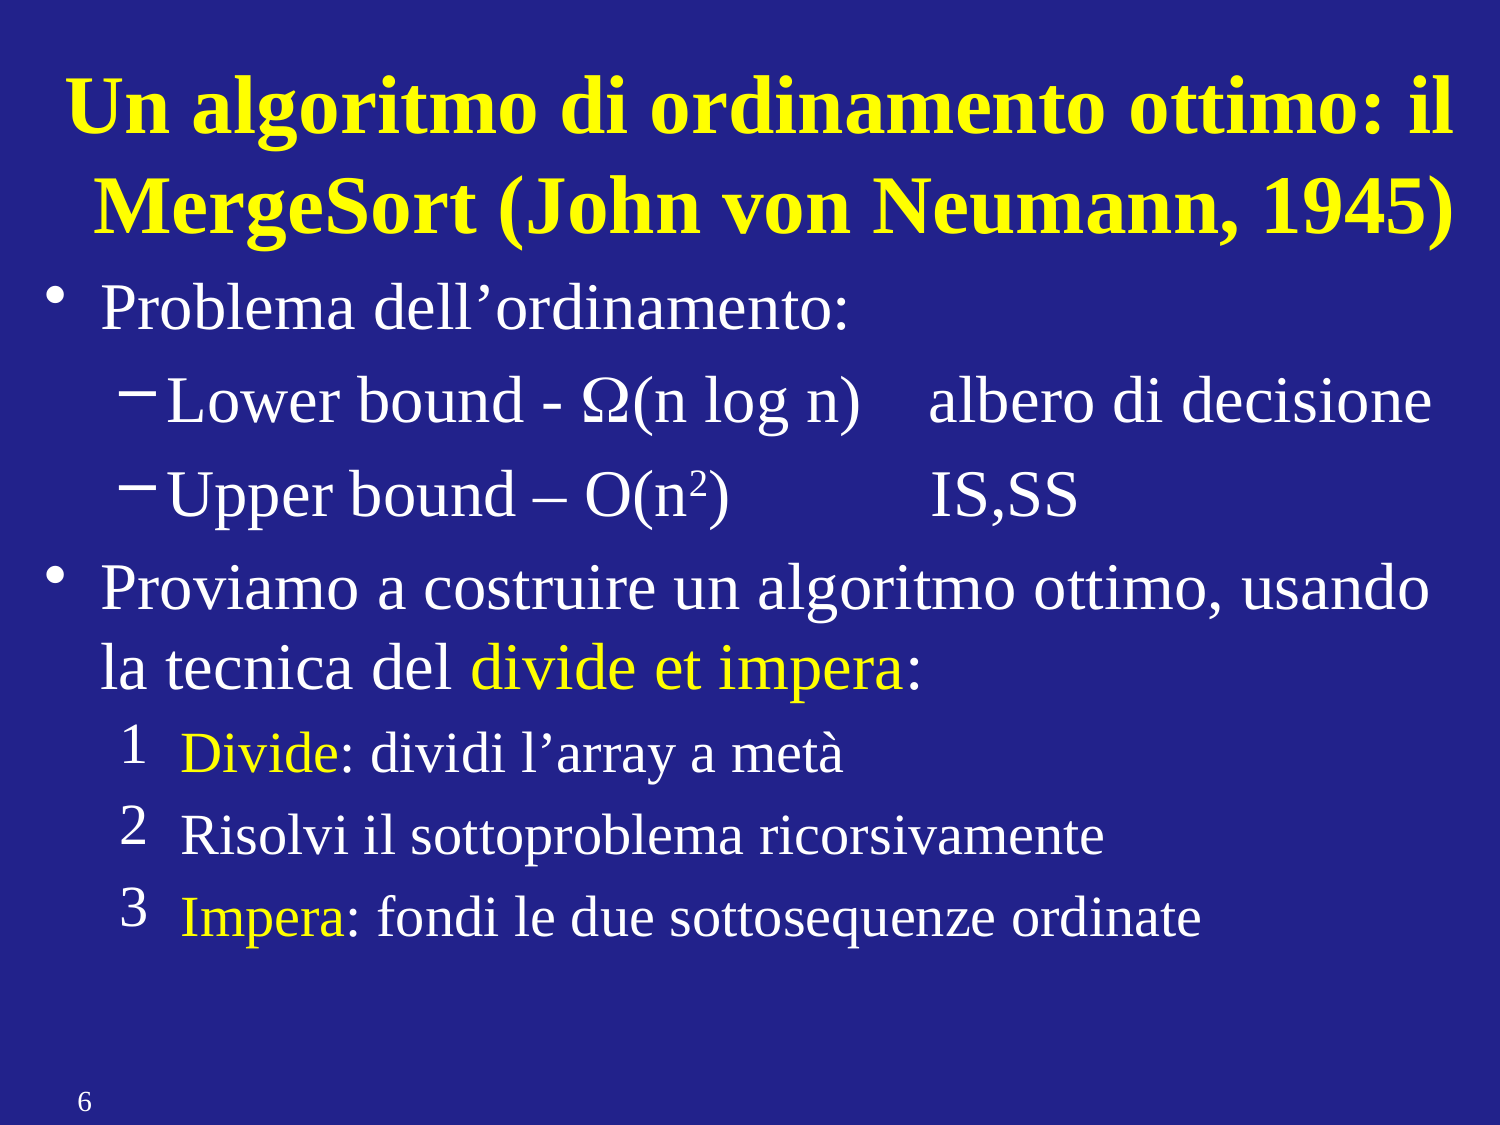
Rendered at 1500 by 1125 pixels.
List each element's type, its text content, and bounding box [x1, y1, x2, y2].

list Problema dell’ordinamento: Lower bound - (n log n) albero di decisione Upper bound – O(n2) IS,SS Proviamo a costruire un algoritmo ottimo, usando la tecnica del divide et impera: Divide: dividi l’array a metà Risolvi il sottoproblema ricorsivamente Impera: fondi le due sottosequenze ordinate [29, 255, 1459, 1059]
text_box Un algoritmo di ordinamento ottimo: il MergeSort (John von Neumann, 1945) [17, 42, 1471, 193]
slide_number 6 [62, 1074, 376, 1125]
